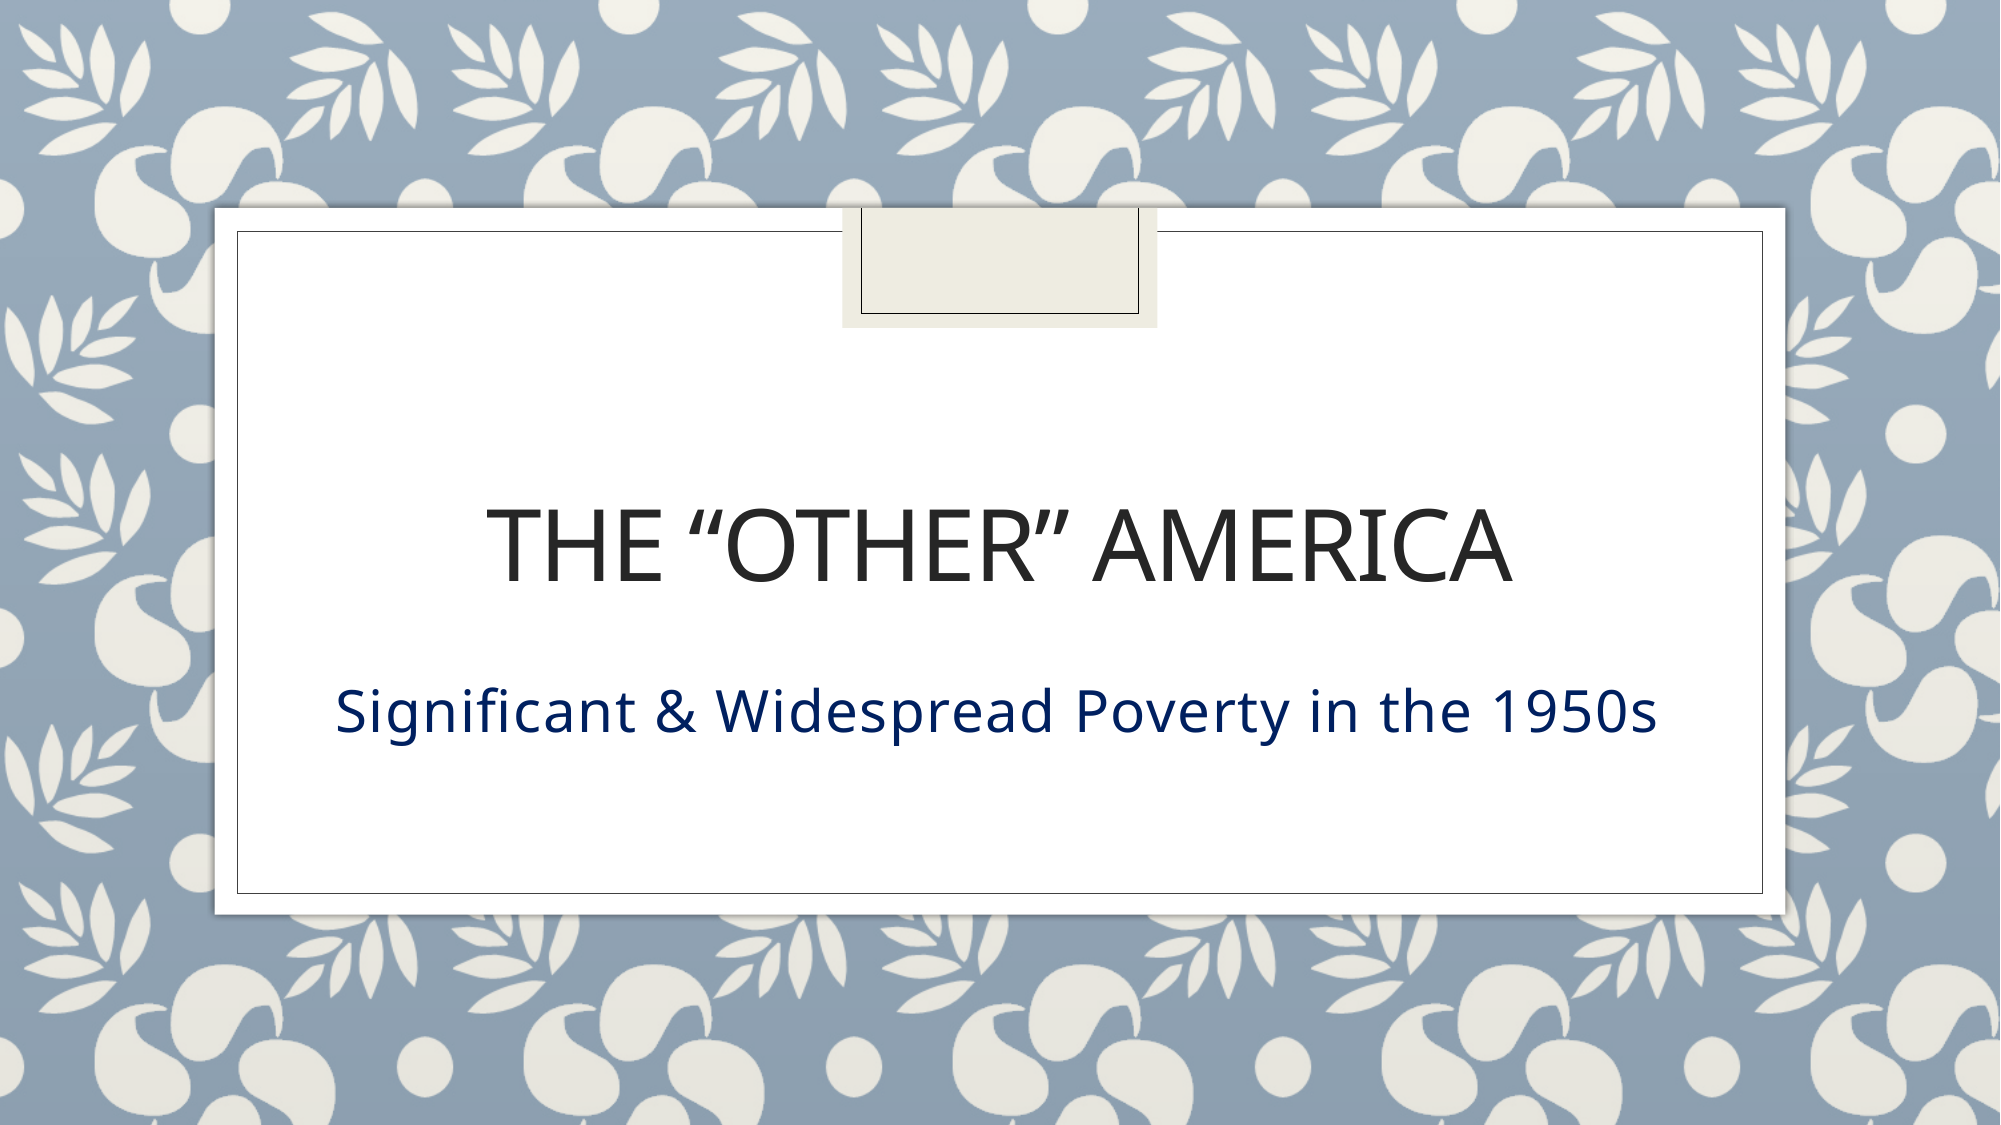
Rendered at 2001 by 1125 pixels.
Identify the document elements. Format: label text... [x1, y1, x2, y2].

subtitle Significant & Widespread Poverty in the 1950s [253, 666, 1742, 796]
title The “other” America [256, 289, 1744, 715]
